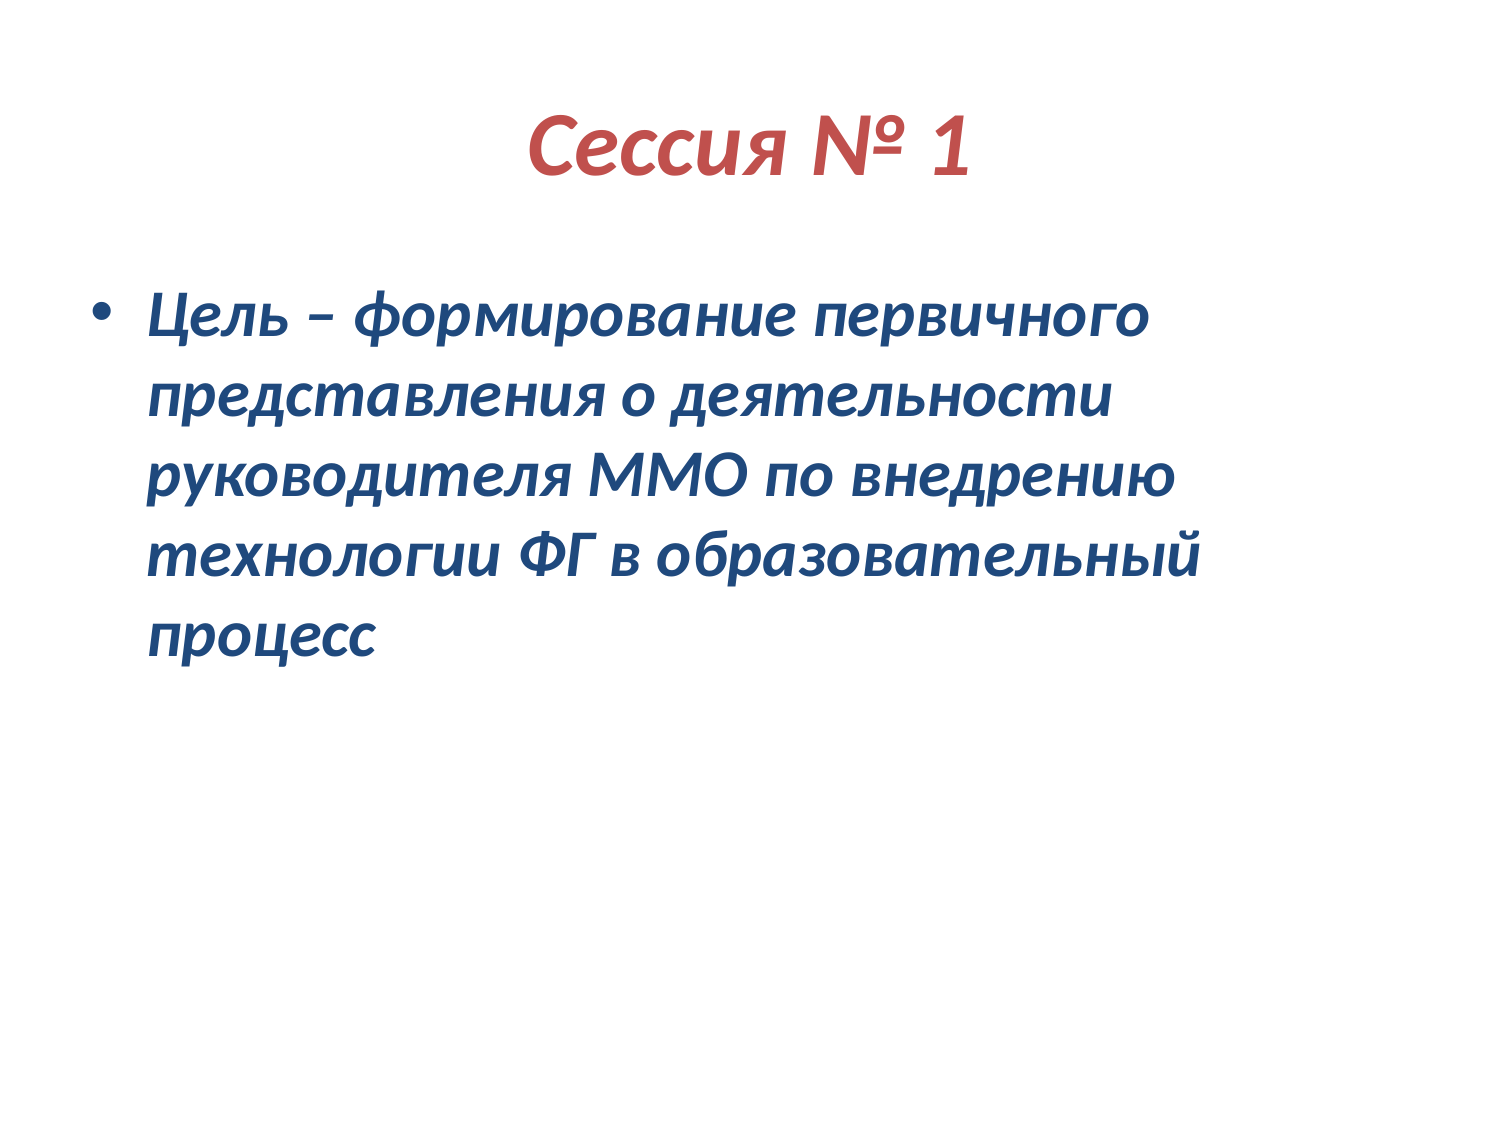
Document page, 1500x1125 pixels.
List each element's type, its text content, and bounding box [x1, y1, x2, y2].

title Сессия № 1 [75, 45, 1425, 233]
list Цель – формирование первичного представления о деятельности руководителя ММО по внедрению технологии ФГ в образовательный процесс [75, 262, 1425, 1005]
